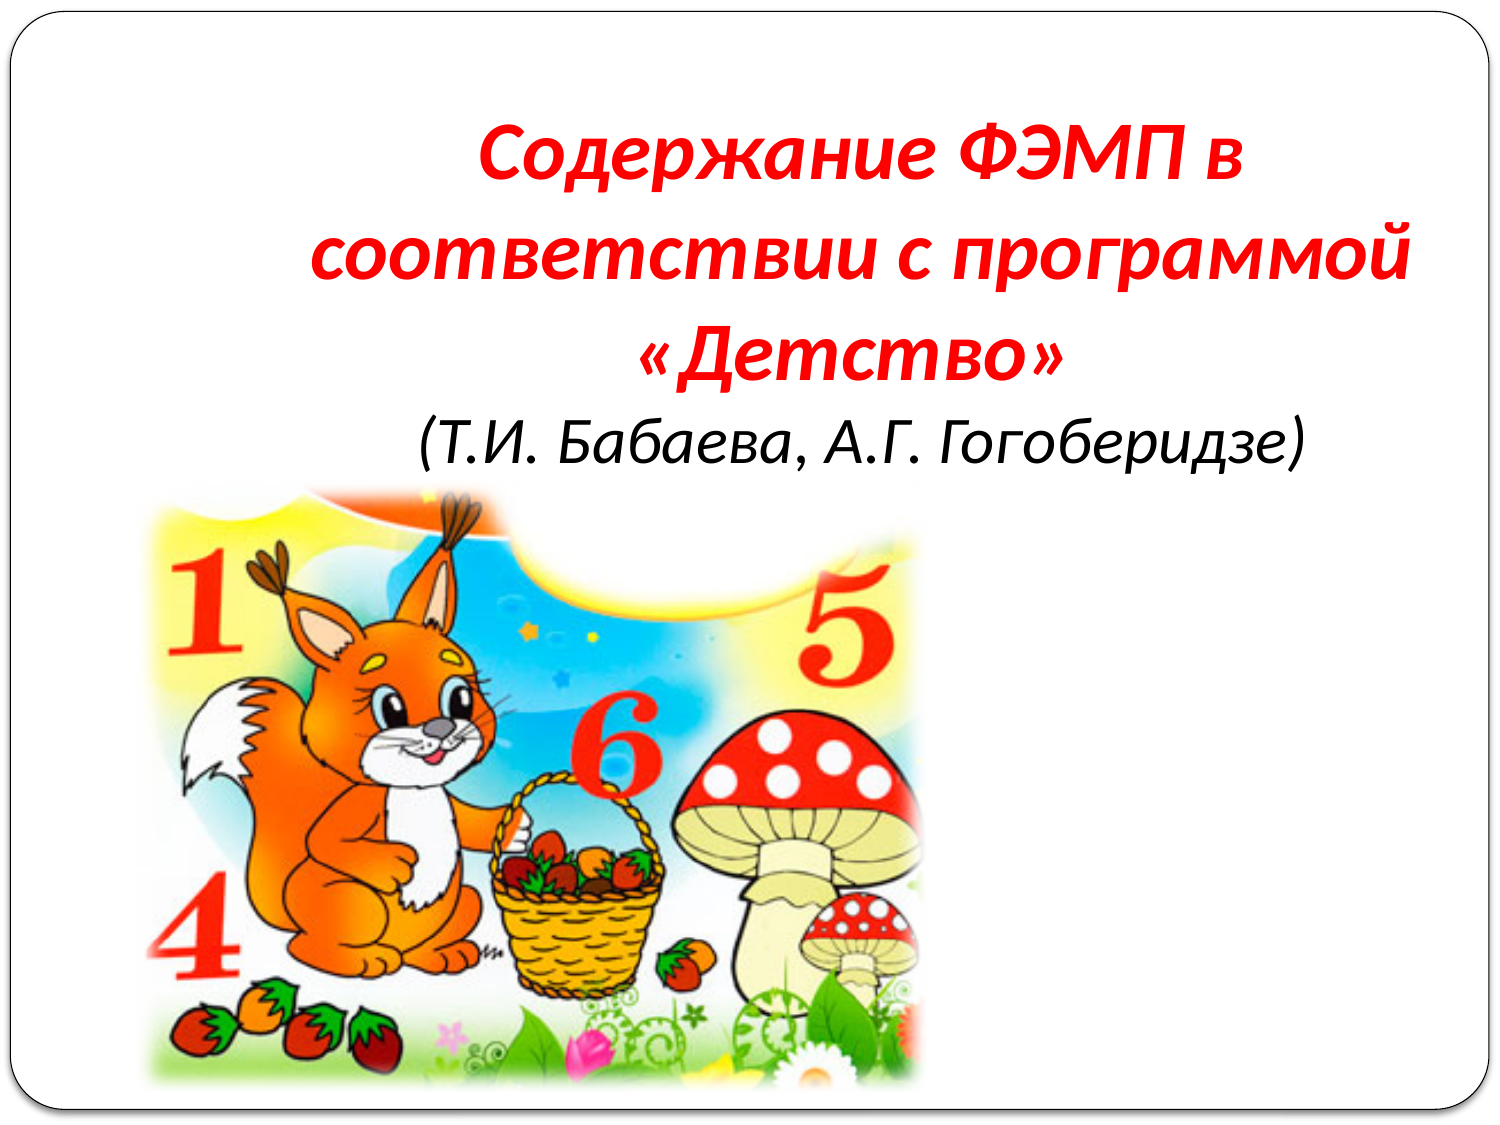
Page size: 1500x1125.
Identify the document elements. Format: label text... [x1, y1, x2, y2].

title Содержание ФЭМП в соответствии с программой «Детство» (Т.И. Бабаева, А.Г. Гогоберидзе) [224, 44, 1500, 492]
picture [135, 479, 928, 1093]
